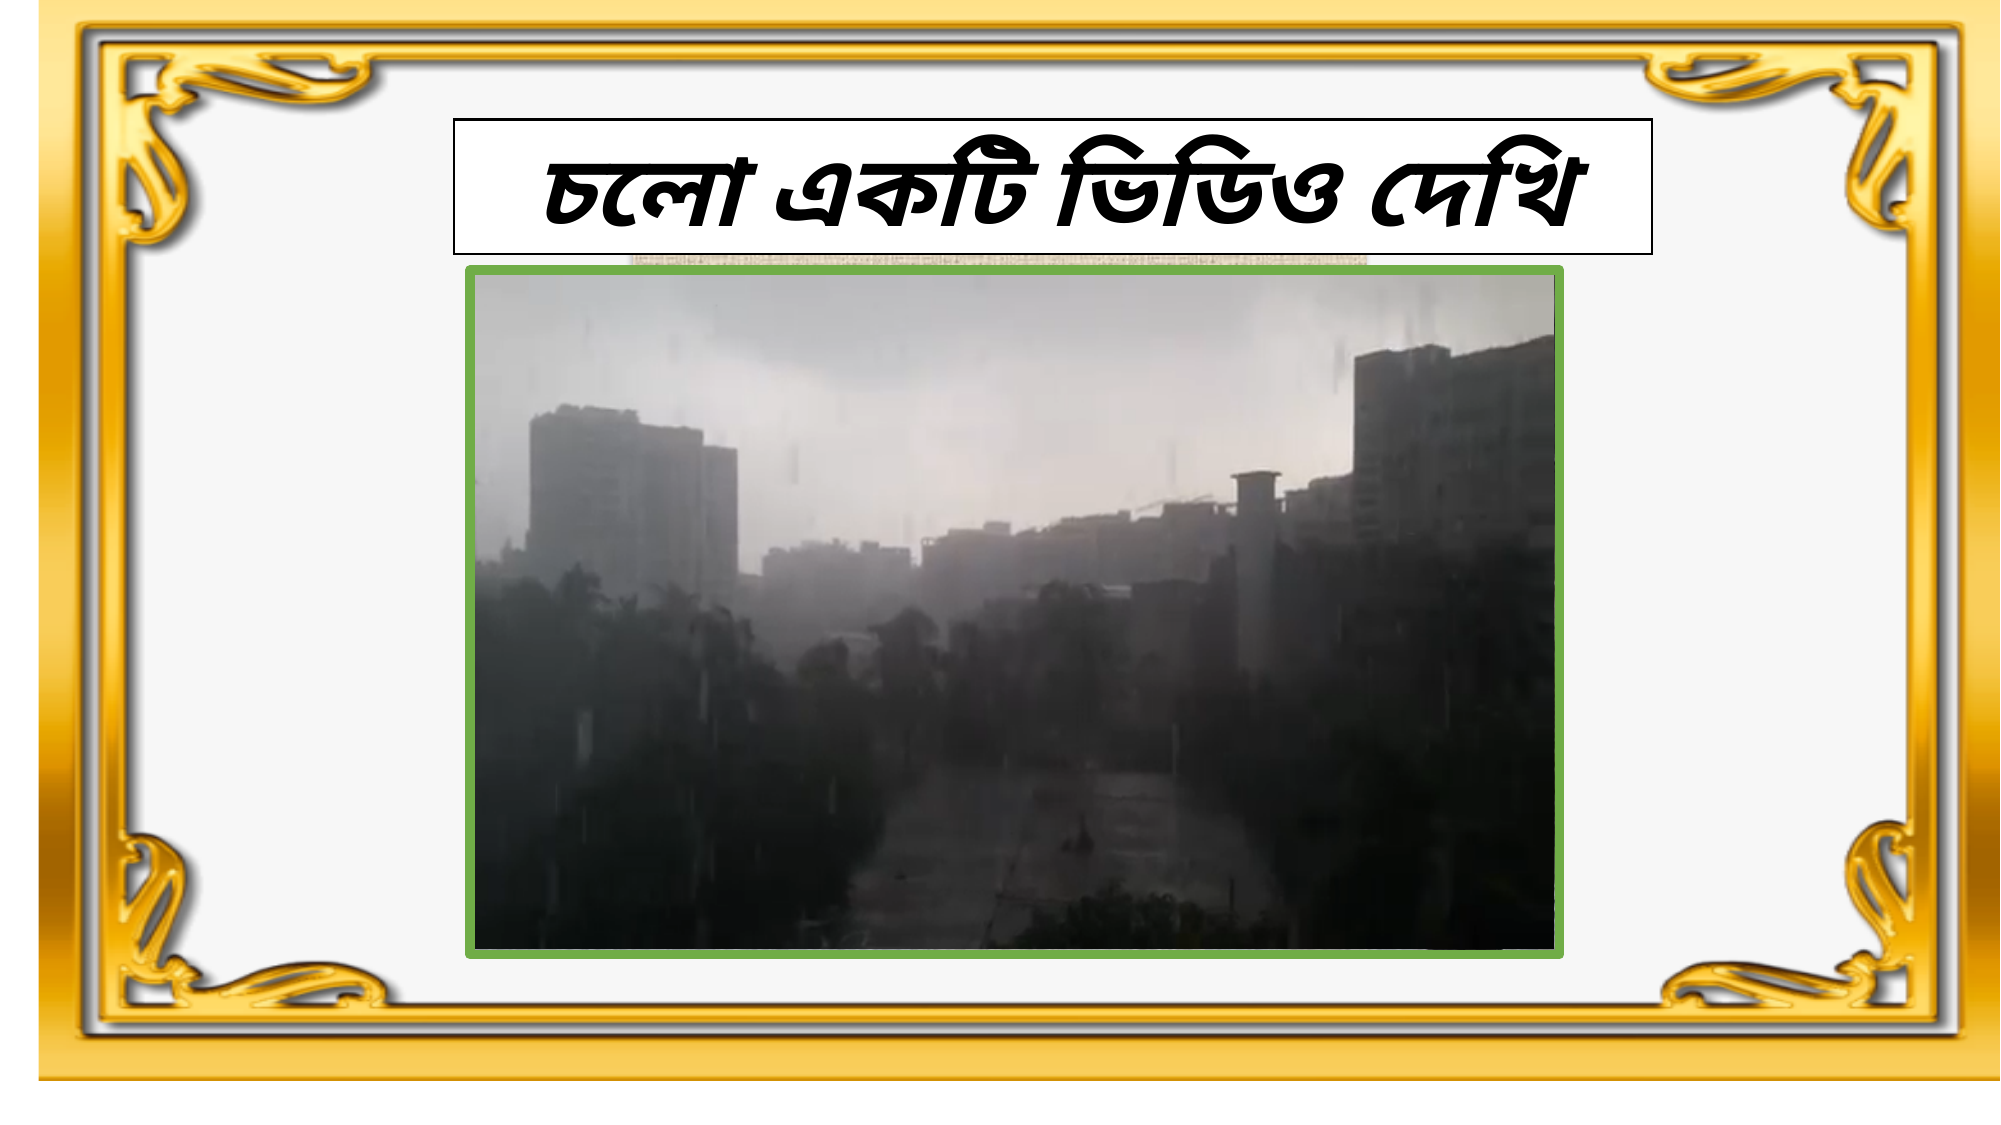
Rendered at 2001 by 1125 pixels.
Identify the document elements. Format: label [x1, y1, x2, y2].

text_box [474, 274, 1555, 950]
picture [38, 0, 2000, 1081]
